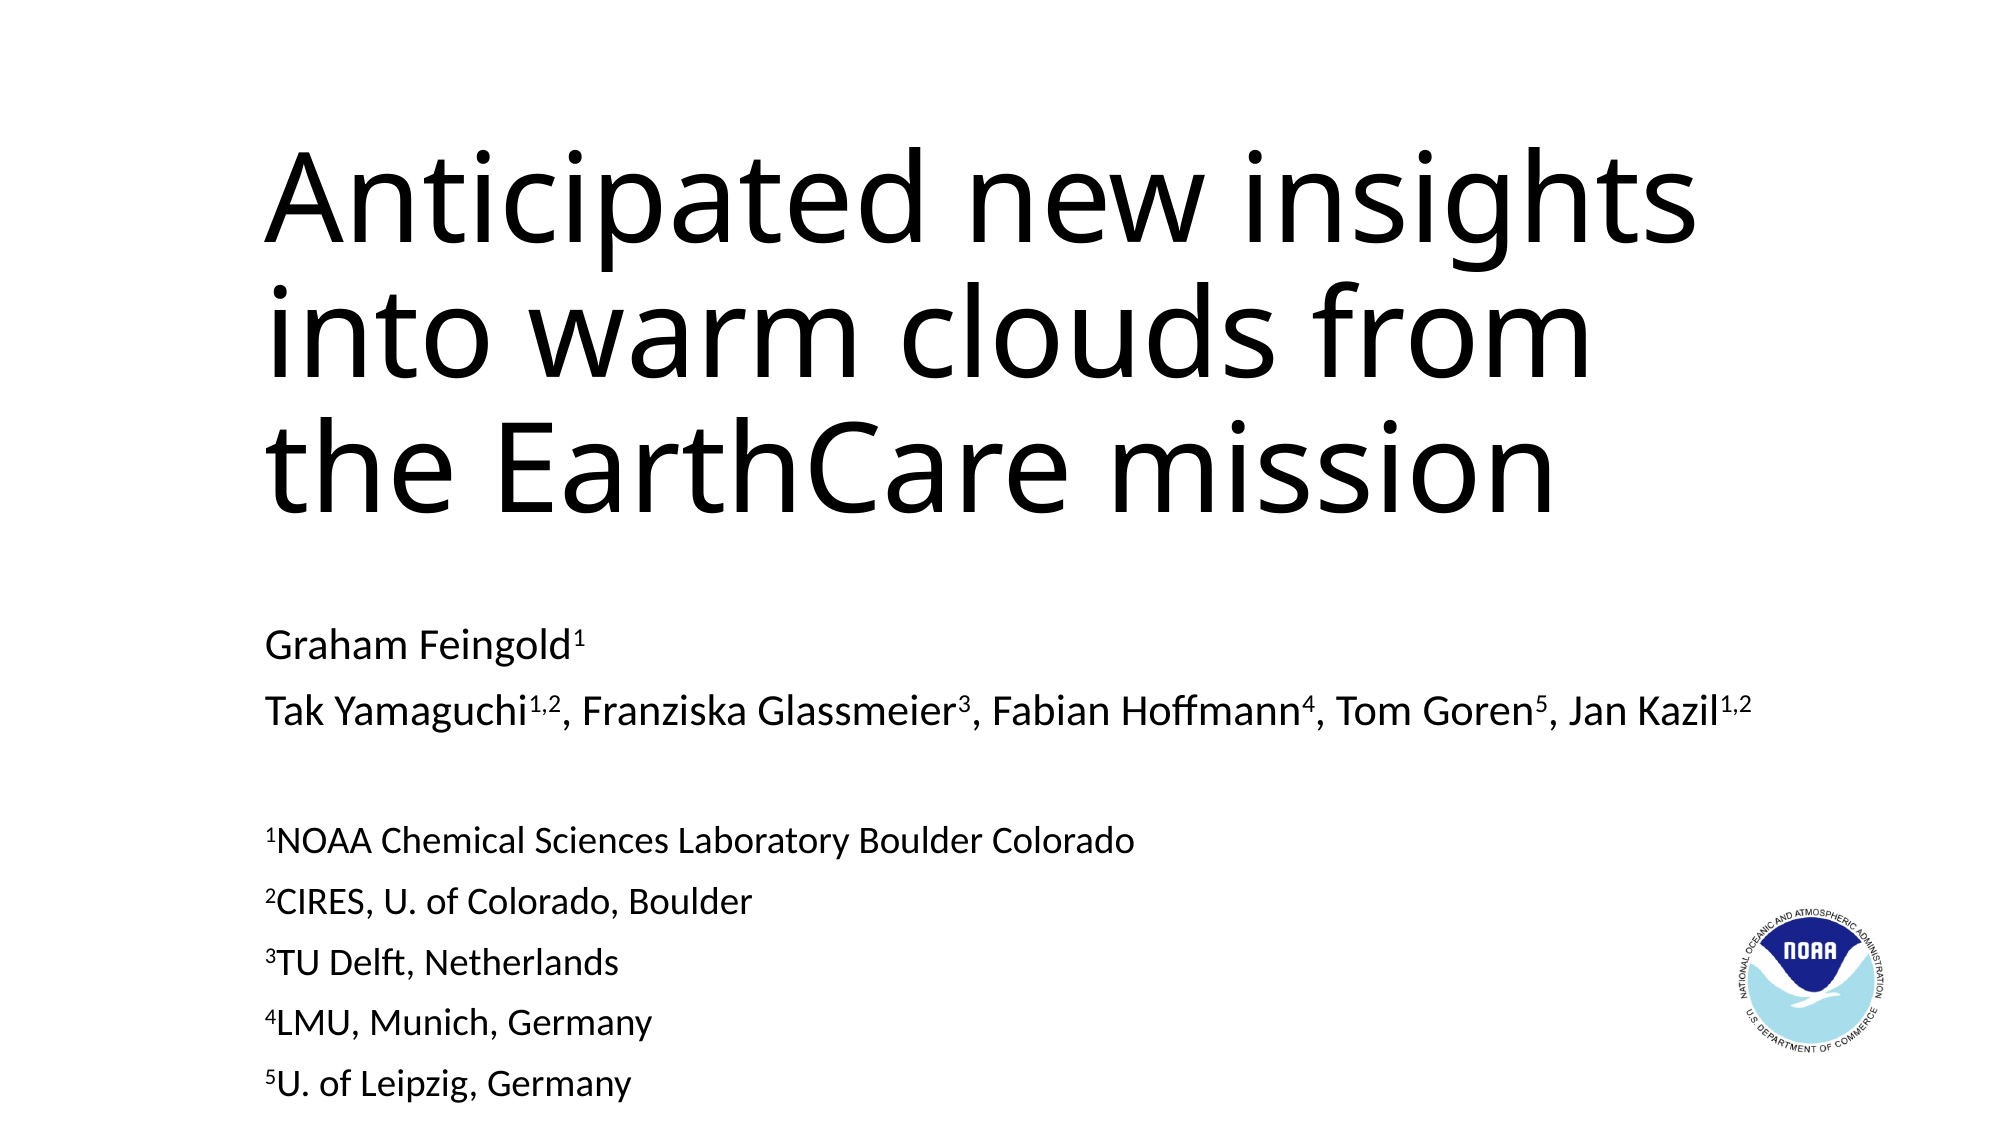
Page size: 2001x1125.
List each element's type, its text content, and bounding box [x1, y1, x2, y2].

picture [1730, 900, 1892, 1062]
title Anticipated new insights into warm clouds from the EarthCare mission [249, 28, 1750, 548]
subtitle Graham Feingold1 Tak Yamaguchi1,2, Franziska Glassmeier3, Fabian Hoffmann4, Tom Goren5, Jan Kazil1,2 1NOAA Chemical Sciences Laboratory Boulder Colorado 2CIRES, U. of Colorado, Boulder 3TU Delft, Netherlands 4LMU, Munich, Germany 5U. of Leipzig, Germany [249, 613, 1838, 1113]
